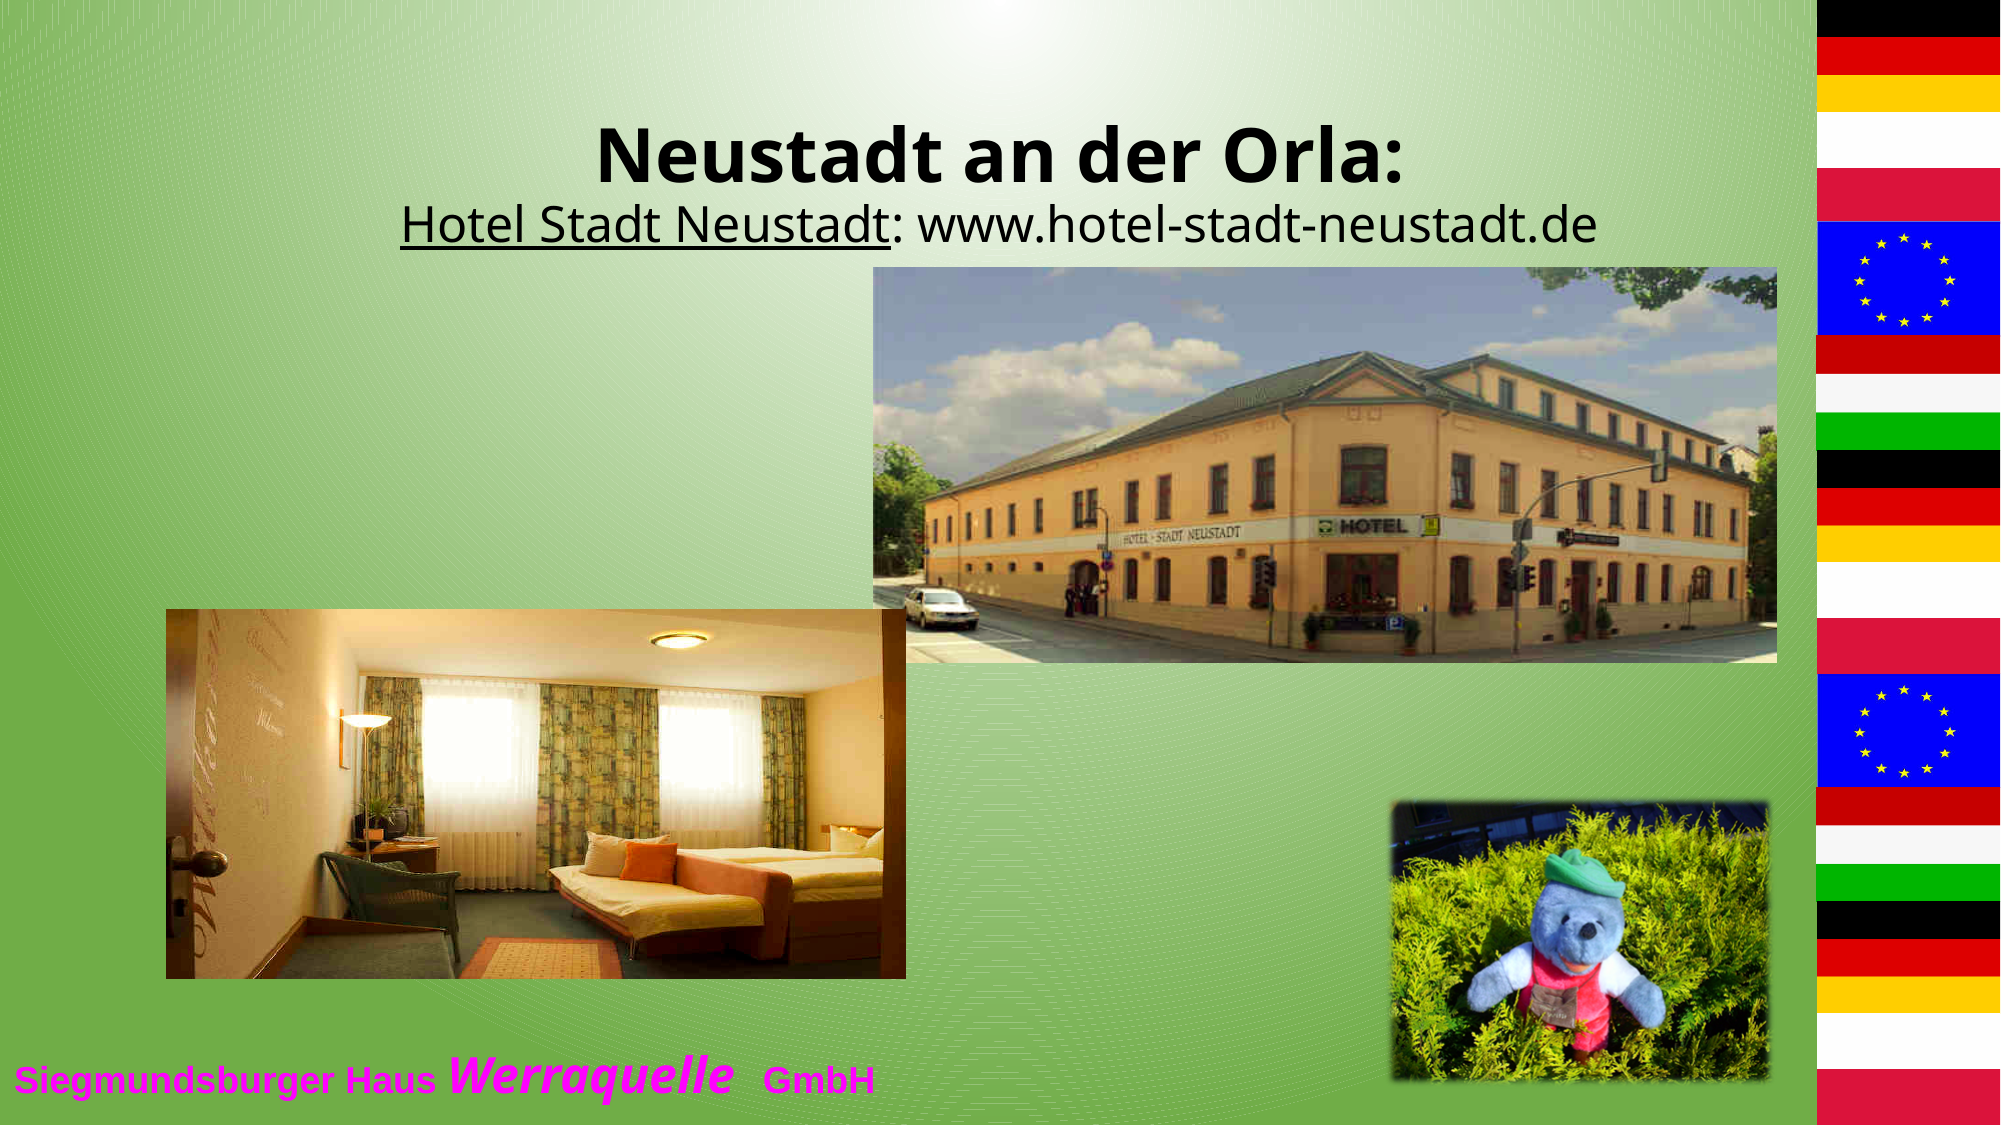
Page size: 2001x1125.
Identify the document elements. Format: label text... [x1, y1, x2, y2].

picture [1383, 793, 1777, 1089]
picture [166, 267, 1777, 979]
title Neustadt an der Orla: Hotel Stadt Neustadt: www.hotel-stadt-neustadt.de [99, 45, 1900, 327]
picture [1816, 0, 2001, 1125]
